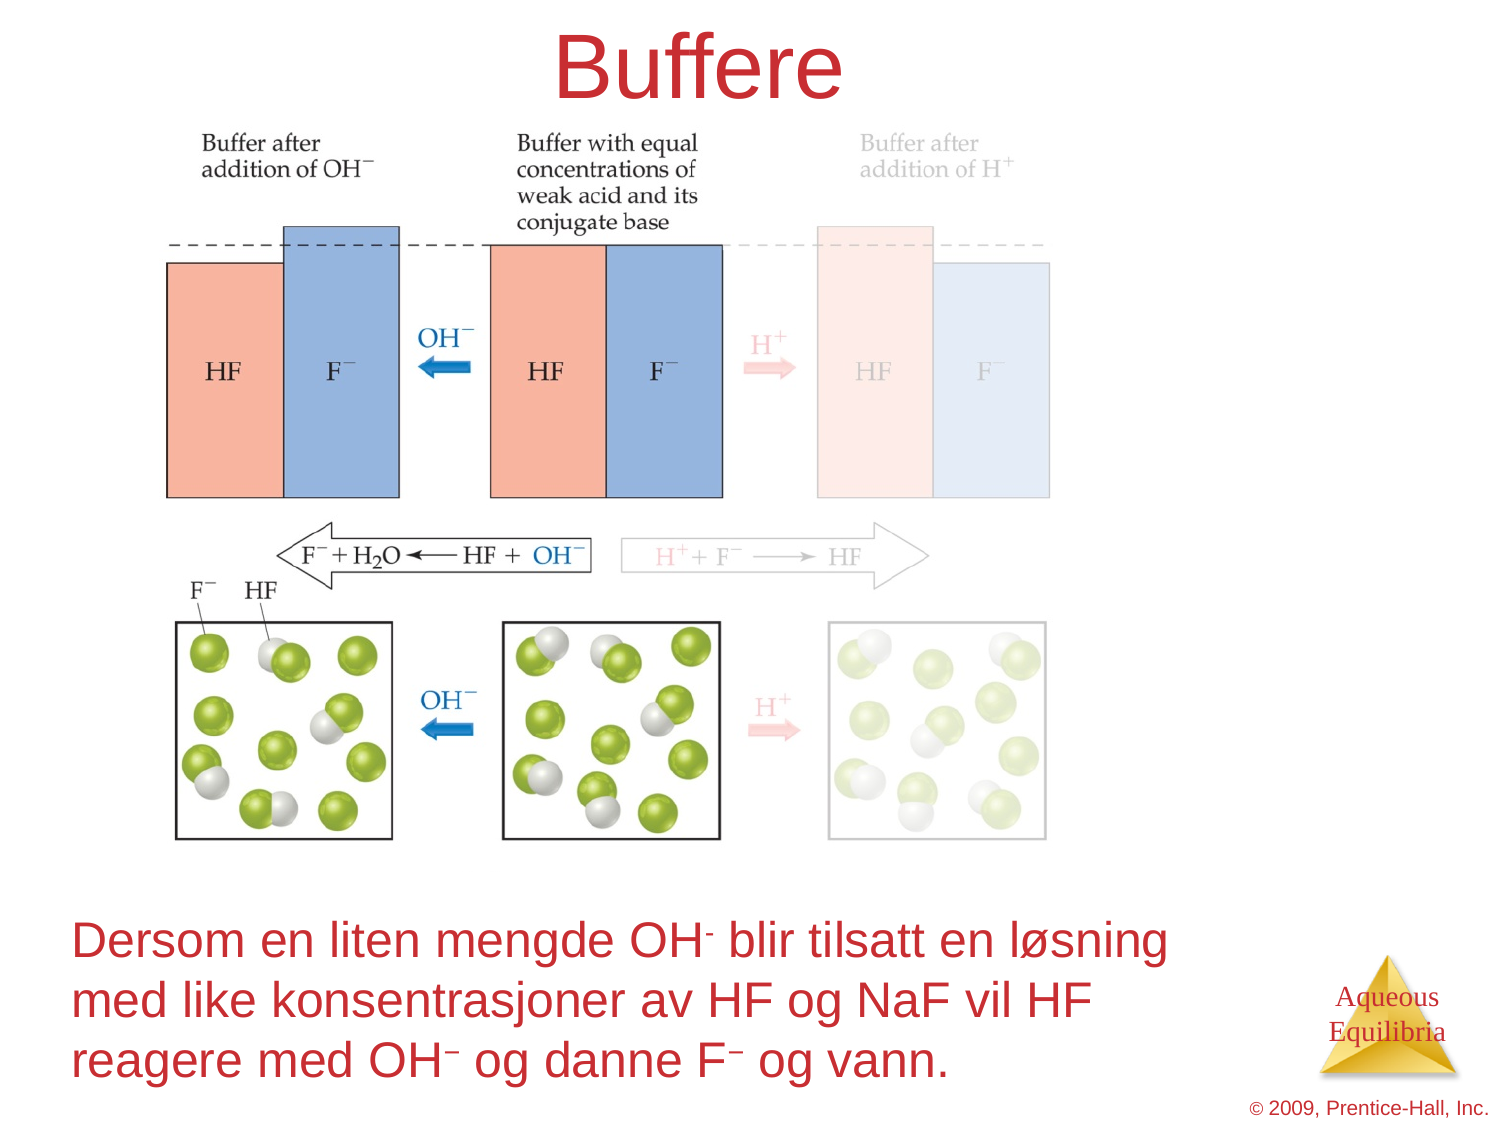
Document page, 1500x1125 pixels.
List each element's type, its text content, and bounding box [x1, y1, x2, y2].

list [159, 125, 1058, 872]
text_box Buffere [537, 0, 862, 123]
list Dersom en liten mengde OH- blir tilsatt en løsning med like konsentrasjoner av HF og NaF vil HF reagere med OH− og danne F− og vann. [0, 900, 1275, 1125]
picture [1275, 899, 1500, 1087]
footer © 2009, Prentice-Hall, Inc. [1275, 1087, 1500, 1125]
